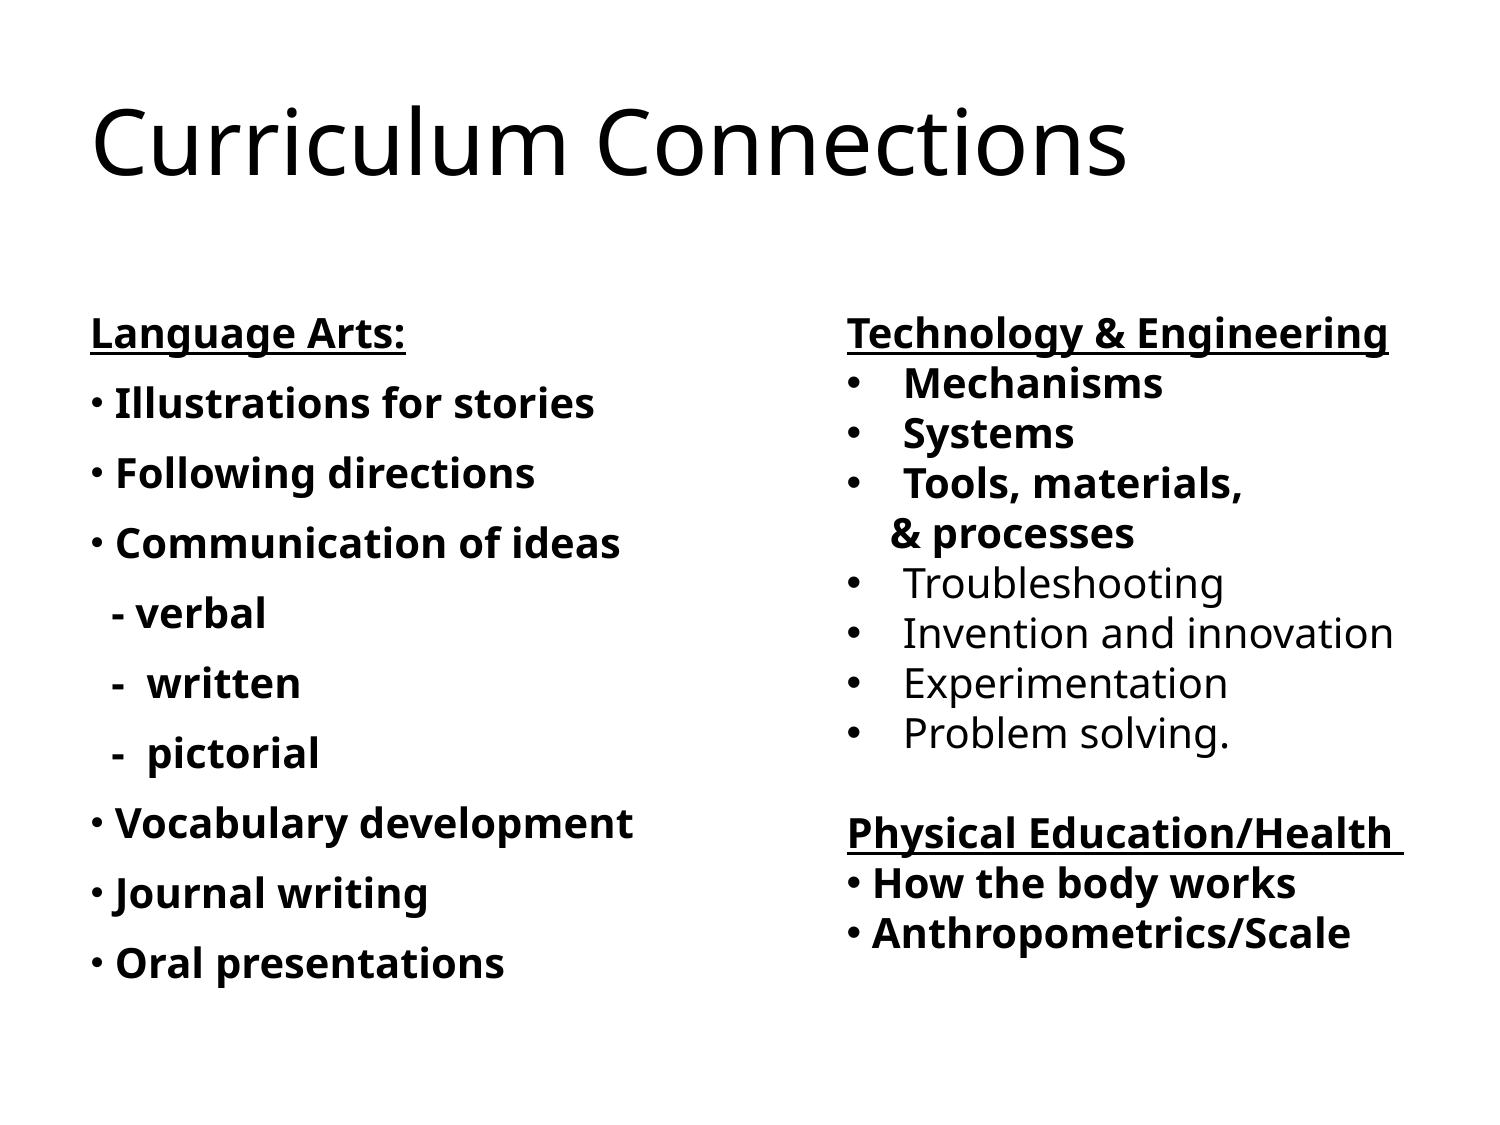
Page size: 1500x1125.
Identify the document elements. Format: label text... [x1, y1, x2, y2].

text_box Technology & Engineering Mechanisms Systems Tools, materials, & processes Troubleshooting Invention and innovation Experimentation Problem solving. Physical Education/Health How the body works Anthropometrics/Scale [831, 299, 1420, 965]
text_box Language Arts: Illustrations for stories Following directions Communication of ideas - verbal - written - pictorial Vocabulary development Journal writing Oral presentations [74, 299, 763, 995]
title Curriculum Connections [75, 45, 1425, 233]
